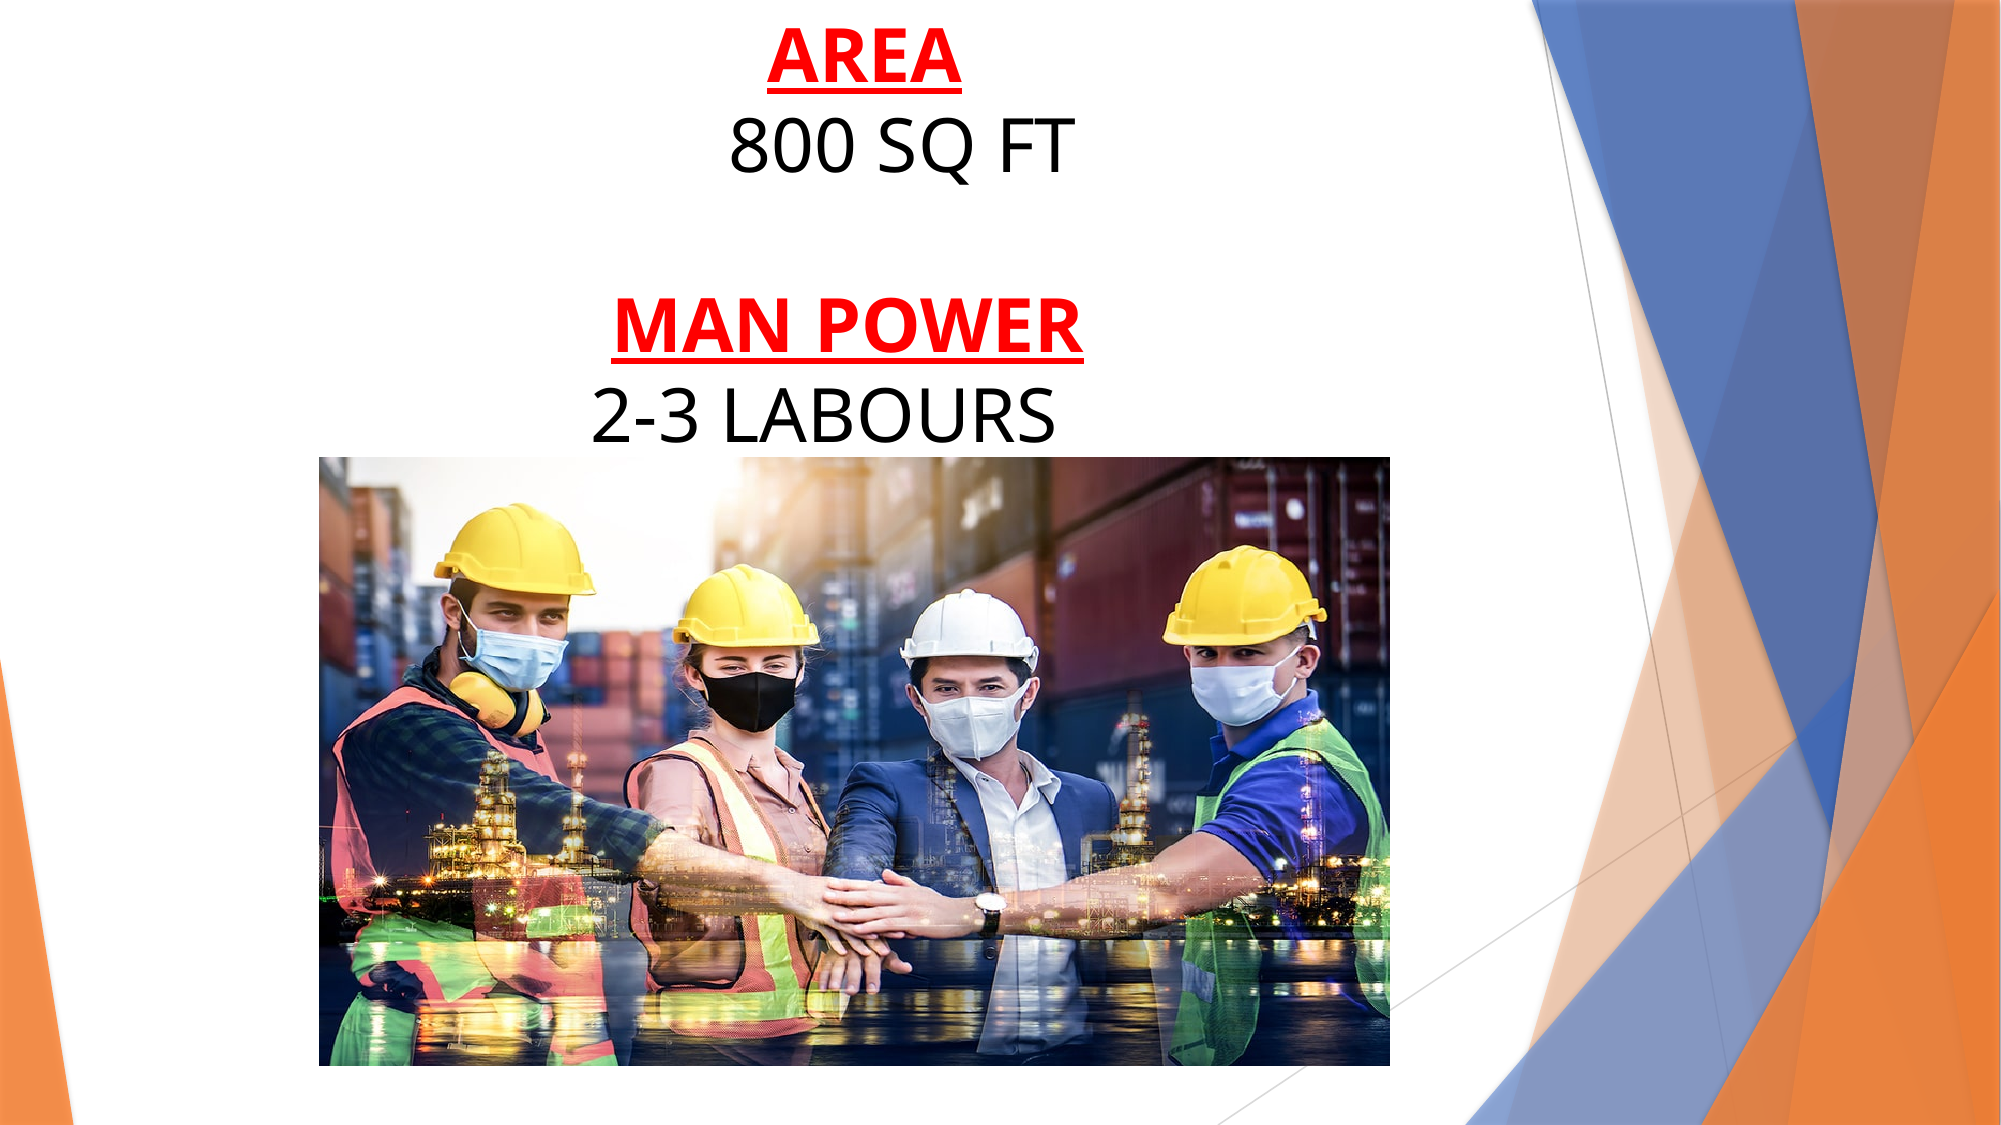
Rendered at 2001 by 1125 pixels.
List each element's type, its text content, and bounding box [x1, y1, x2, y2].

picture [319, 457, 1390, 1067]
title AREA 800 SQ FT MAN POWER 2-3 LABOURS [265, 0, 1676, 706]
